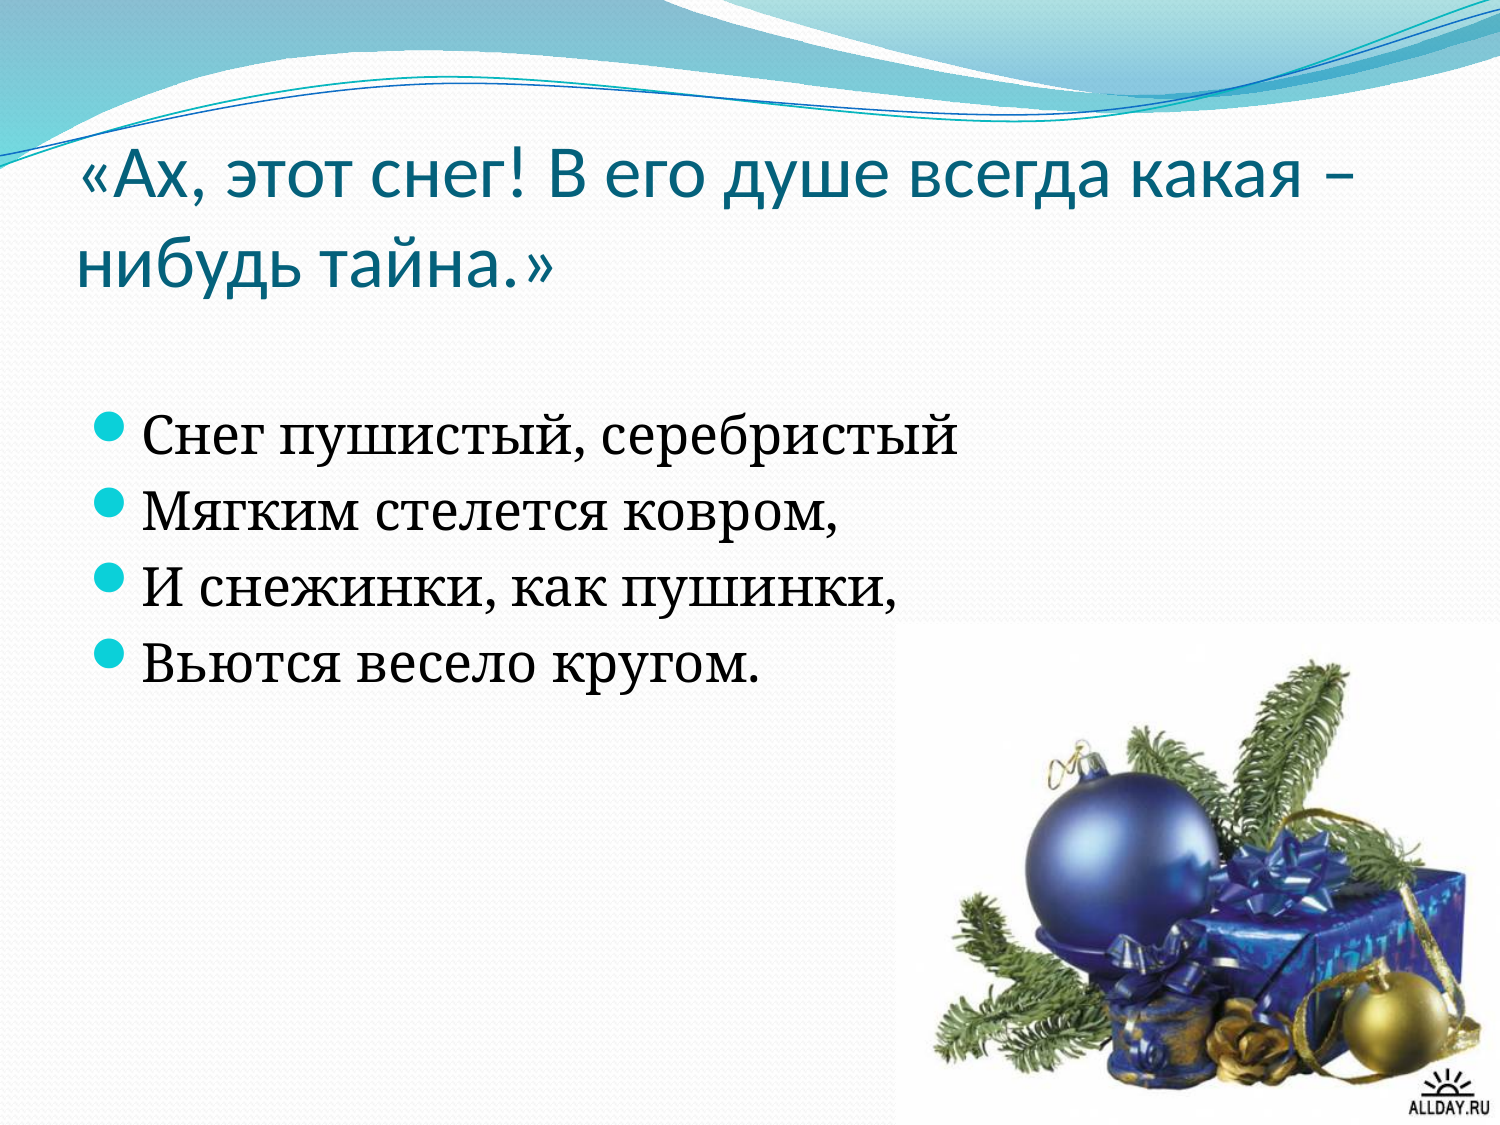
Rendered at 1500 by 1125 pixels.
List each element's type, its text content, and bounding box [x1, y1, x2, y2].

title «Ах, этот снег! В его душе всегда какая – нибудь тайна.» [75, 115, 1425, 303]
list Снег пушистый, серебристый Мягким стелется ковром, И снежинки, как пушинки, Вьются весело кругом. [75, 317, 1425, 1038]
picture [895, 624, 1500, 1125]
